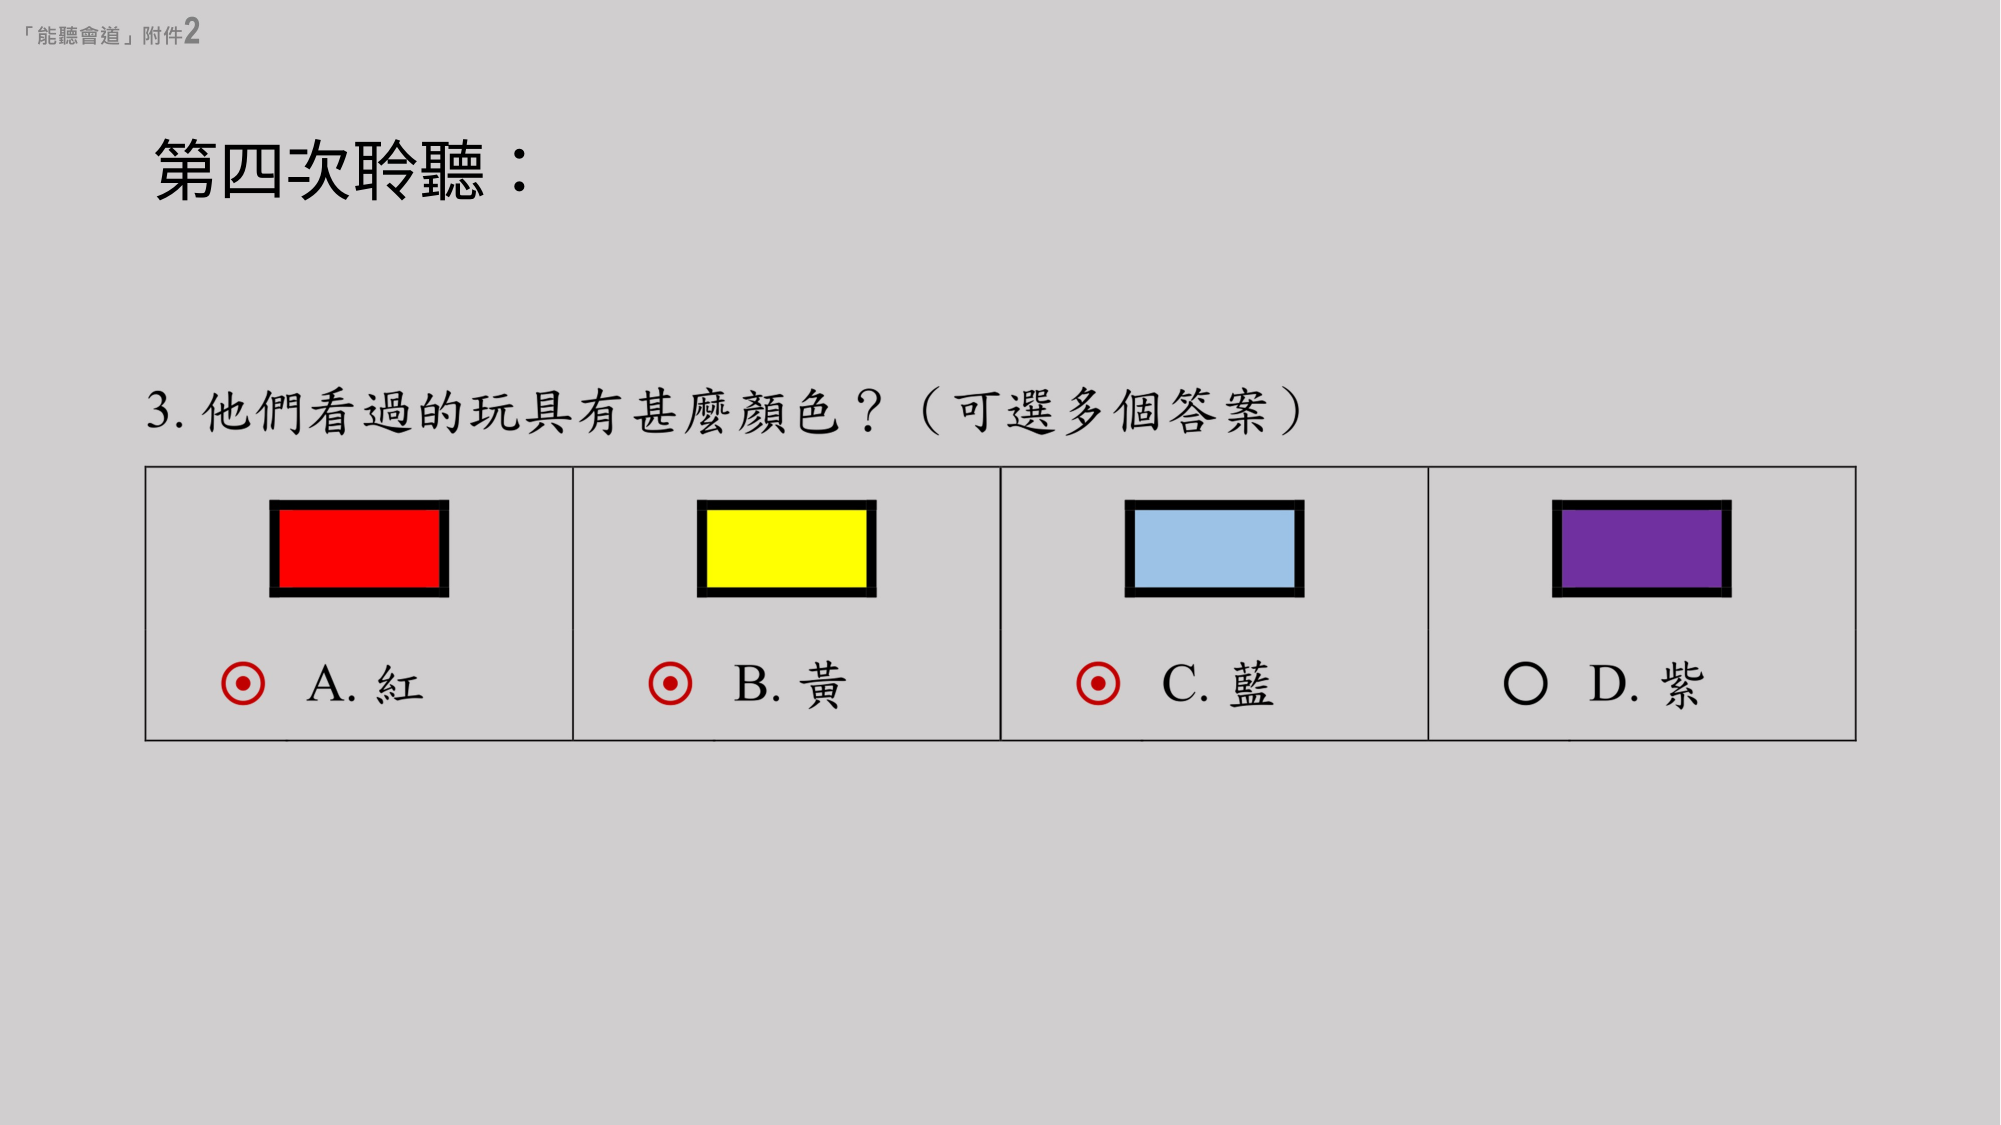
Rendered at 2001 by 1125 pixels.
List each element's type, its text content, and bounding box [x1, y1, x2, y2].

text_box 第四次聆聽： [137, 120, 1000, 266]
picture [0, 0, 2001, 1125]
